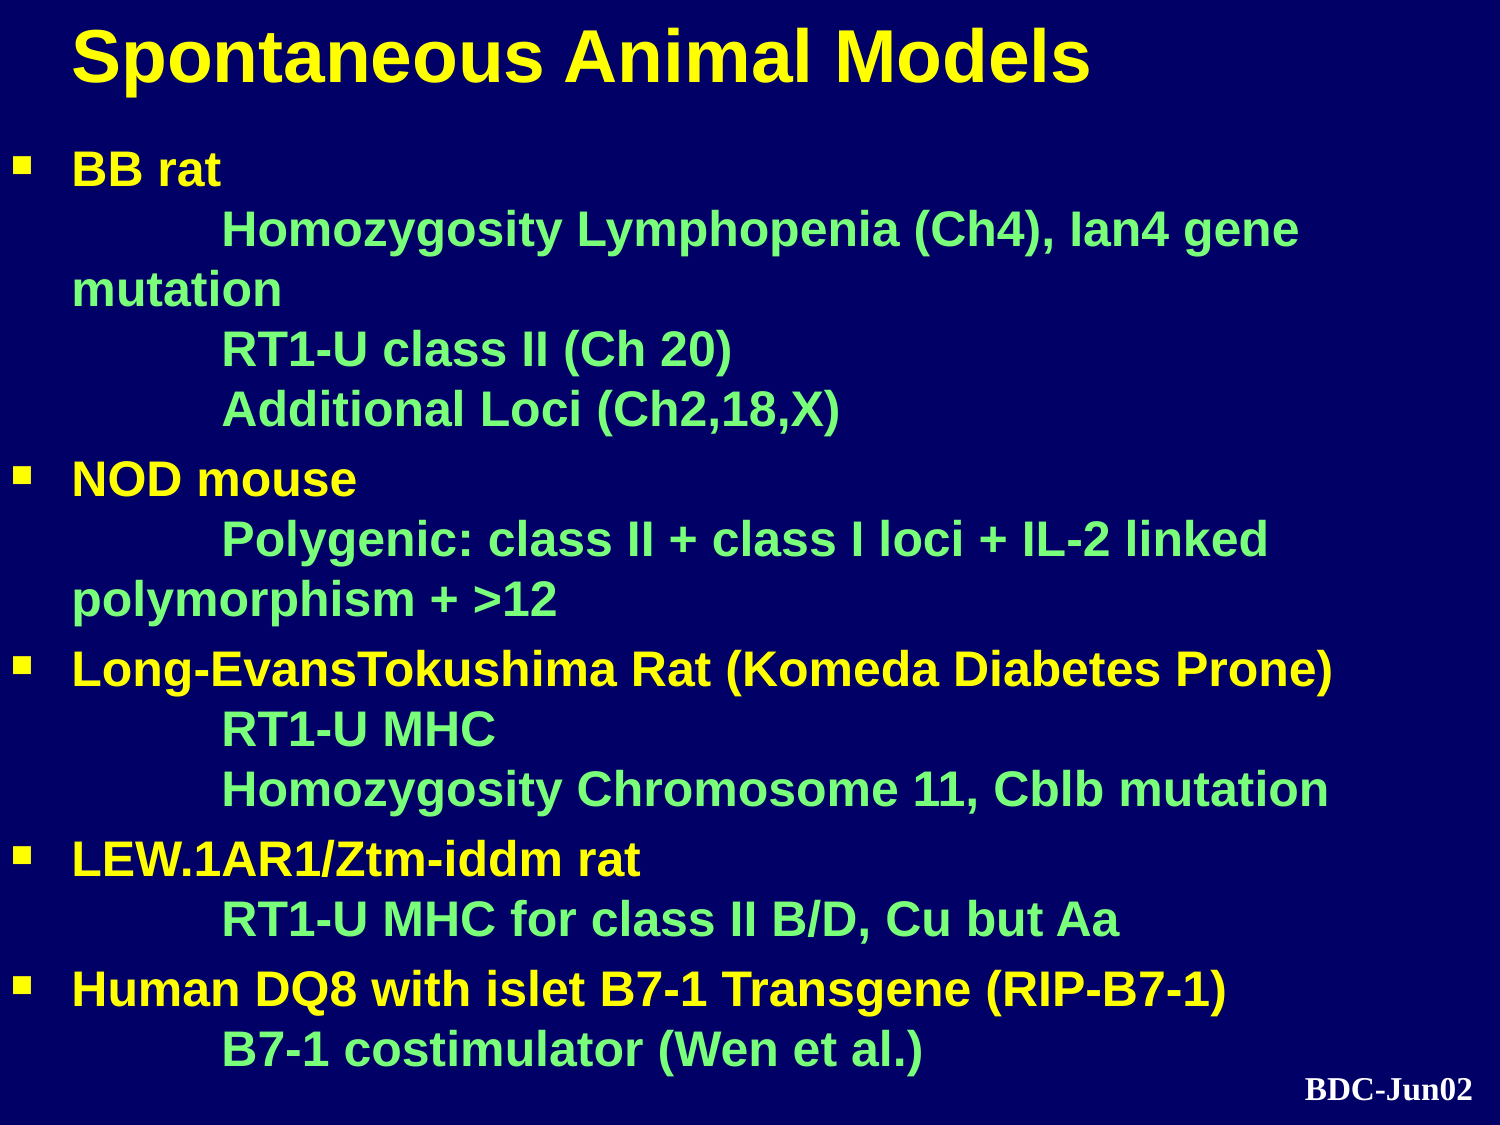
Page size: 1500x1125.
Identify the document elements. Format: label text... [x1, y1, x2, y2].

list BB rat Homozygosity Lymphopenia (Ch4), Ian4 gene mutation RT1-U class II (Ch 20) Additional Loci (Ch2,18,X) NOD mouse Polygenic: class II + class I loci + IL-2 linked polymorphism + >12 Long-EvansTokushima Rat (Komeda Diabetes Prone) RT1-U MHC Homozygosity Chromosome 11, Cblb mutation LEW.1AR1/Ztm-iddm rat RT1-U MHC for class II B/D, Cu but Aa Human DQ8 with islet B7-1 Transgene (RIP-B7-1) B7-1 costimulator (Wen et al.) [0, 128, 1500, 1067]
text_box BDC-Jun02 [1278, 1059, 1500, 1115]
title Spontaneous Animal Models [56, 0, 1444, 128]
